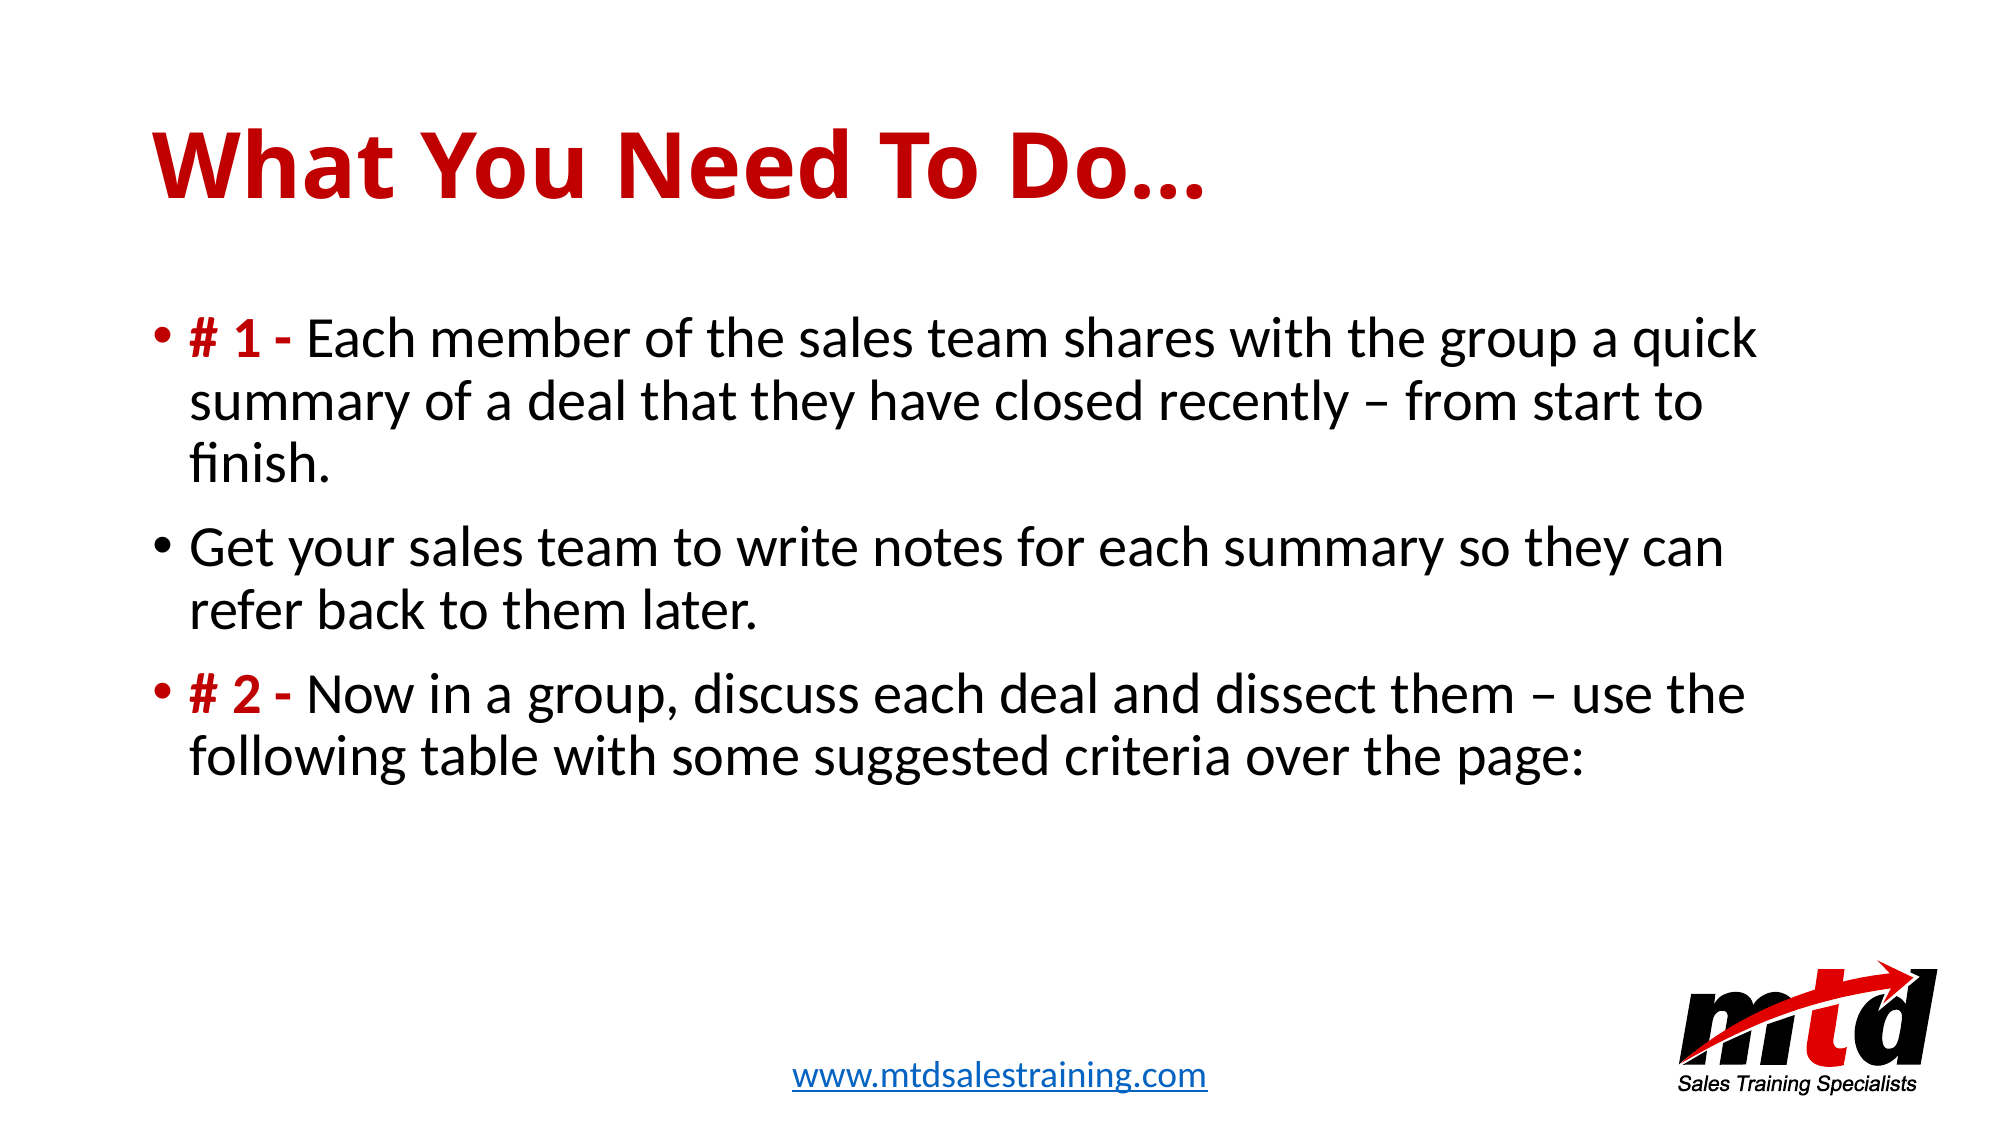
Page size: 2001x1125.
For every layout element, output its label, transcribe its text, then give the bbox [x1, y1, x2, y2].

title What You Need To Do… [137, 59, 1863, 278]
list # 1 - Each member of the sales team shares with the group a quick summary of a deal that they have closed recently – from start to finish. Get your sales team to write notes for each summary so they can refer back to them later. # 2 - Now in a group, discuss each deal and dissect them – use the following table with some suggested criteria over the page: [137, 299, 1863, 1014]
